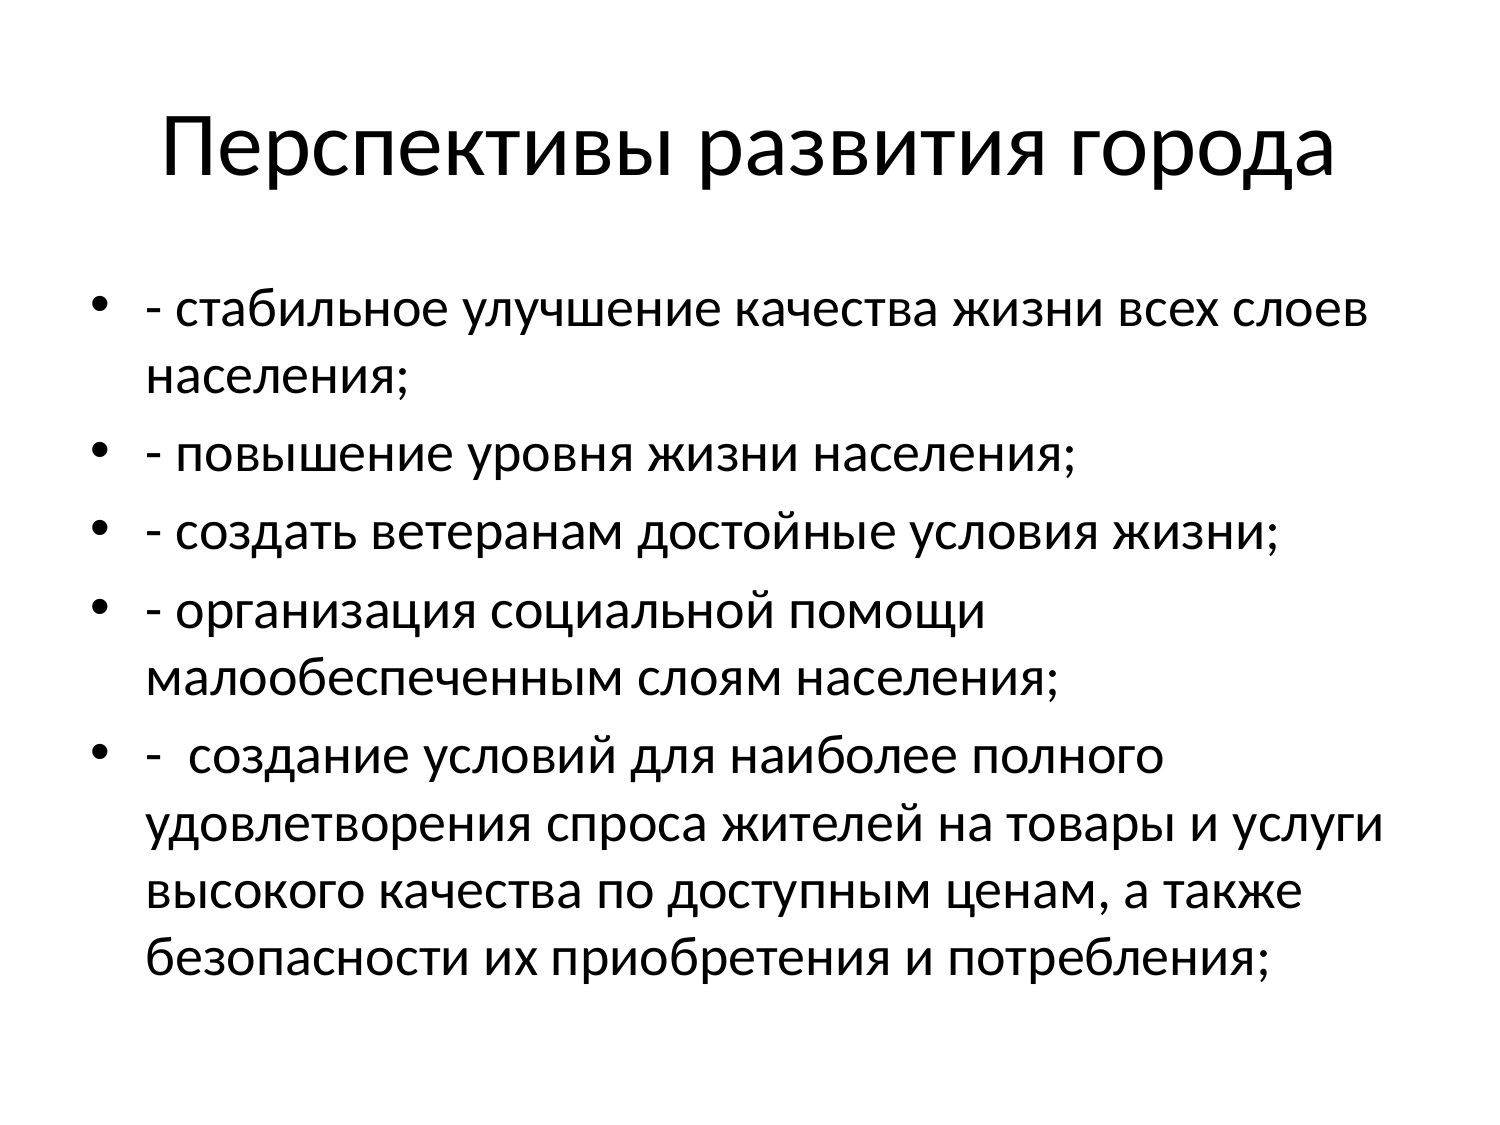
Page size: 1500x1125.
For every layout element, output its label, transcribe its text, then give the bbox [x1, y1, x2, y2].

list - стабильное улучшение качества жизни всех слоев населения; - повышение уровня жизни населения; - создать ветеранам достойные условия жизни; - организация социальной помощи малообеспеченным слоям населения; - создание условий для наиболее полного удовлетворения спроса жителей на товары и услуги высокого качества по доступным ценам, а также безопасности их приобретения и потребления; [75, 262, 1425, 1005]
title Перспективы развития города [75, 45, 1425, 233]
